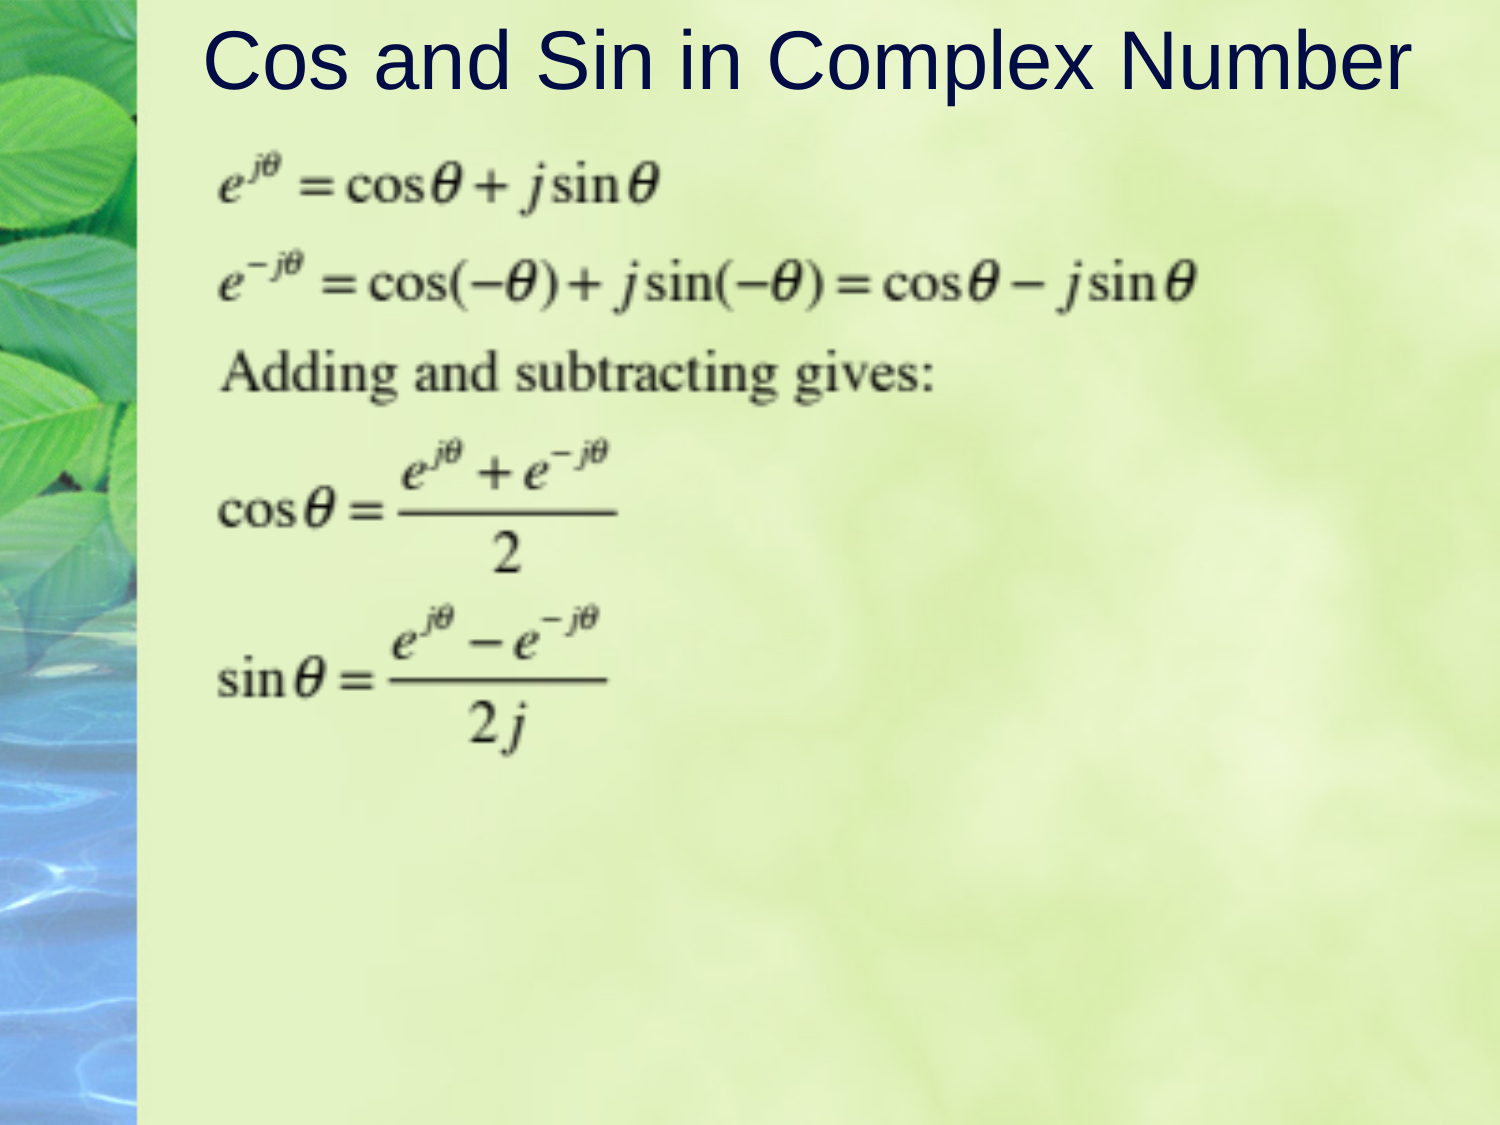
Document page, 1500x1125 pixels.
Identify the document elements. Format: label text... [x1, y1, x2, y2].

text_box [212, 135, 1207, 763]
title Cos and Sin in Complex Number [187, 0, 1451, 113]
picture [0, 0, 1500, 1125]
